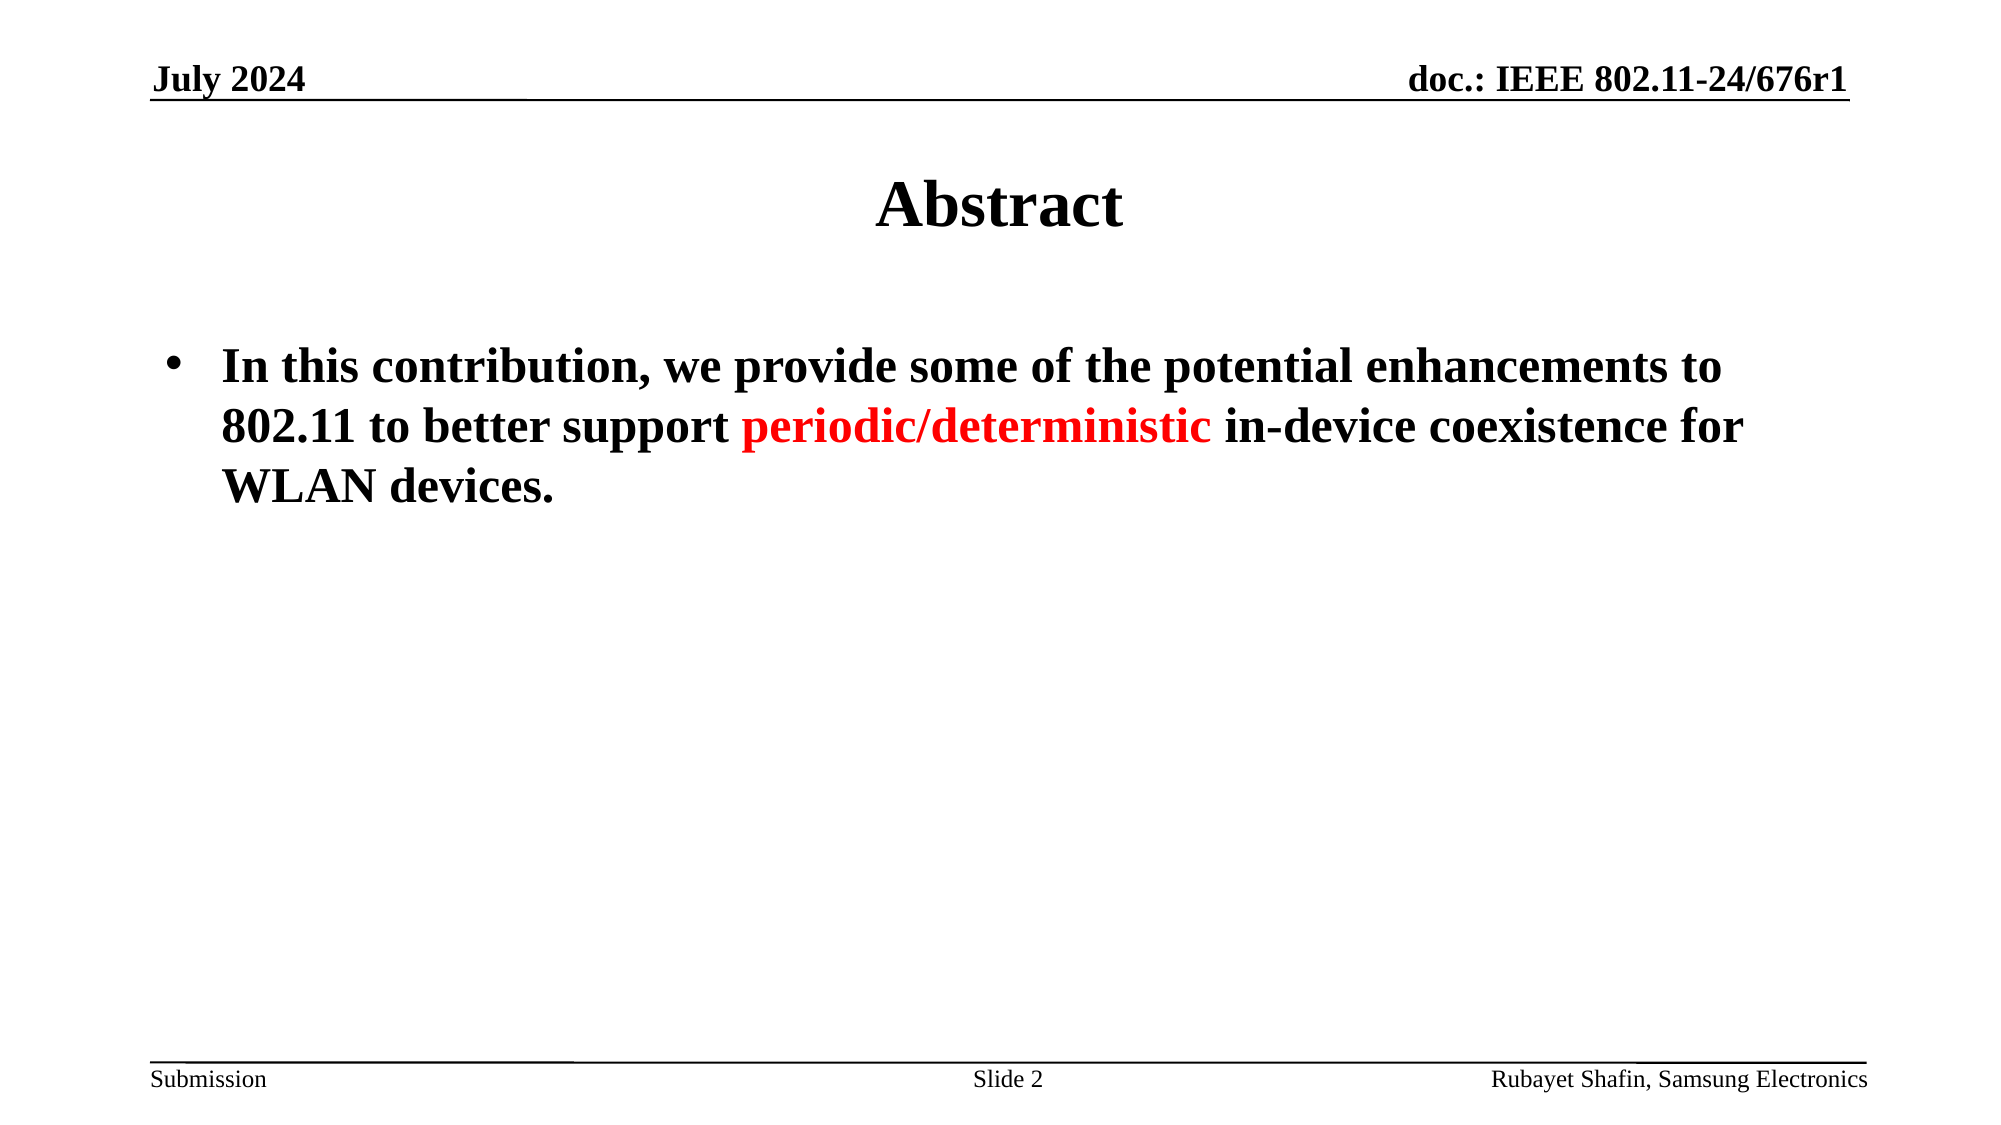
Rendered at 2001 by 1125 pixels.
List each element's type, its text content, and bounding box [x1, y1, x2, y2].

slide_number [152, 54, 563, 100]
title Abstract [149, 112, 1850, 288]
list In this contribution, we provide some of the potential enhancements to 802.11 to better support periodic/deterministic in-device coexistence for WLAN devices. [149, 324, 1850, 1000]
footer Rubayet Shafin, Samsung Electronics [1171, 1061, 1869, 1093]
slide_number Slide 2 [950, 1061, 1067, 1123]
